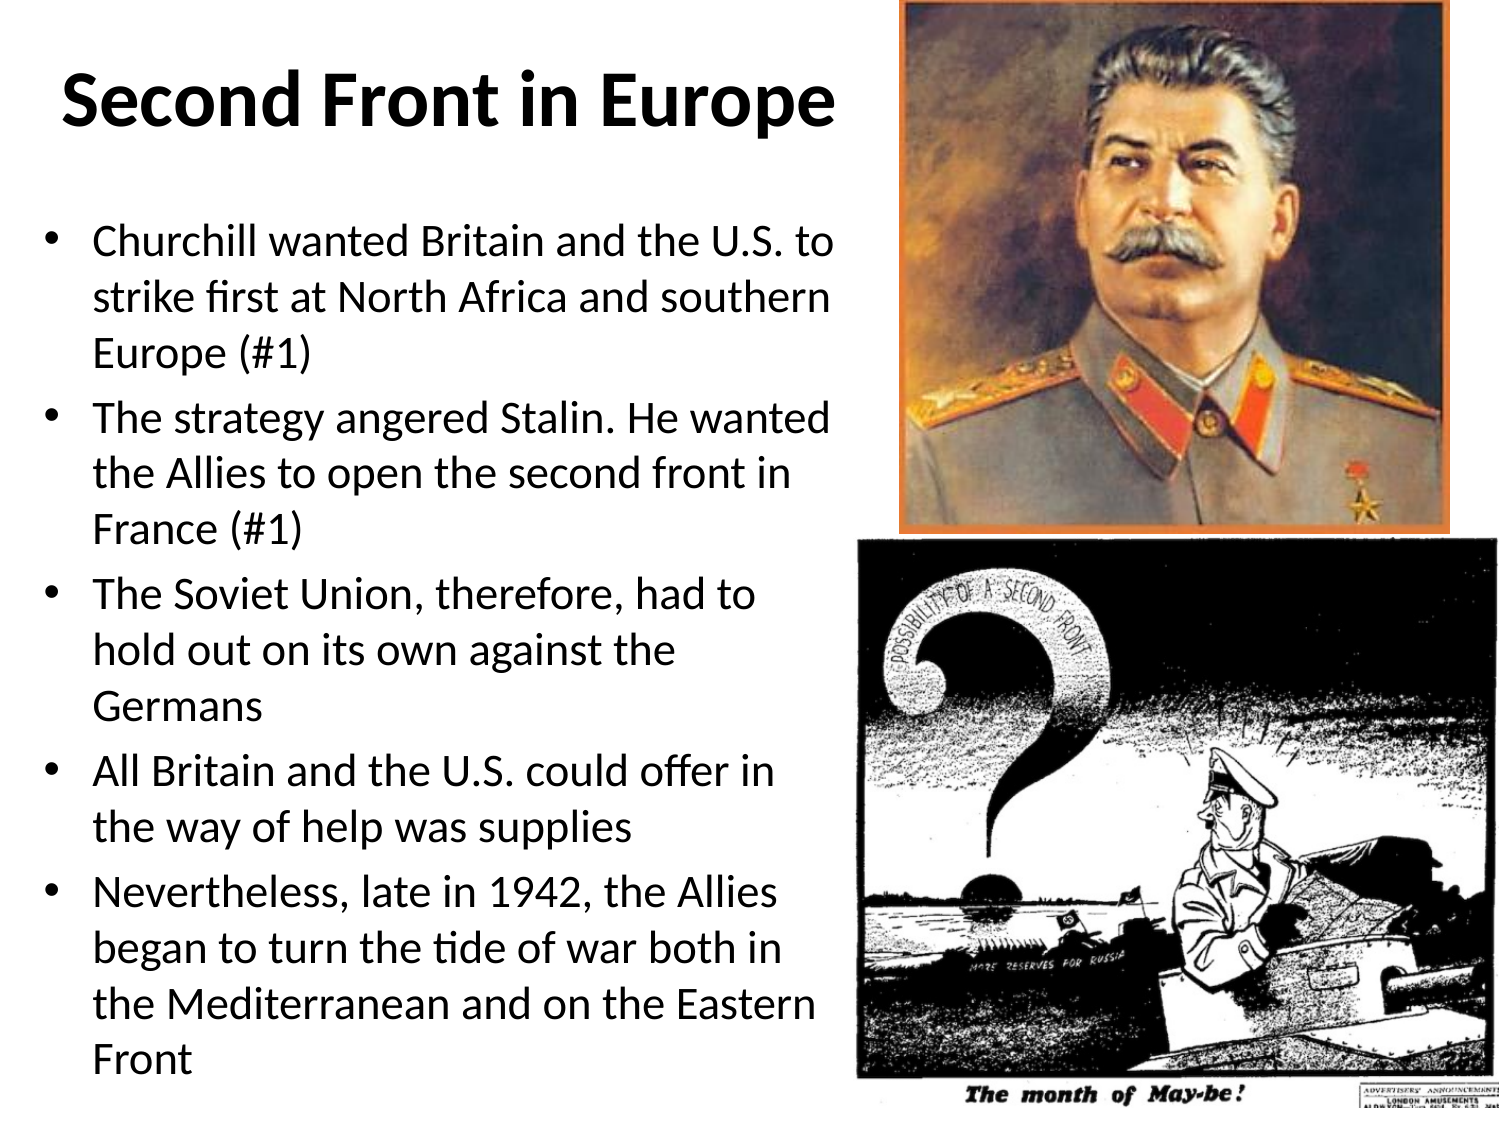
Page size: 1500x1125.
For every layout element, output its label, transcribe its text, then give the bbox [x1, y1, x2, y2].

picture [899, 0, 1450, 534]
list Churchill wanted Britain and the U.S. to strike first at North Africa and southern Europe (#1) The strategy angered Stalin. He wanted the Allies to open the second front in France (#1) The Soviet Union, therefore, had to hold out on its own against the Germans All Britain and the U.S. could offer in the way of help was supplies Nevertheless, late in 1942, the Allies began to turn the tide of war both in the Mediterranean and on the Eastern Front [28, 202, 854, 1103]
picture [853, 537, 1500, 1108]
title Second Front in Europe [0, 0, 894, 188]
